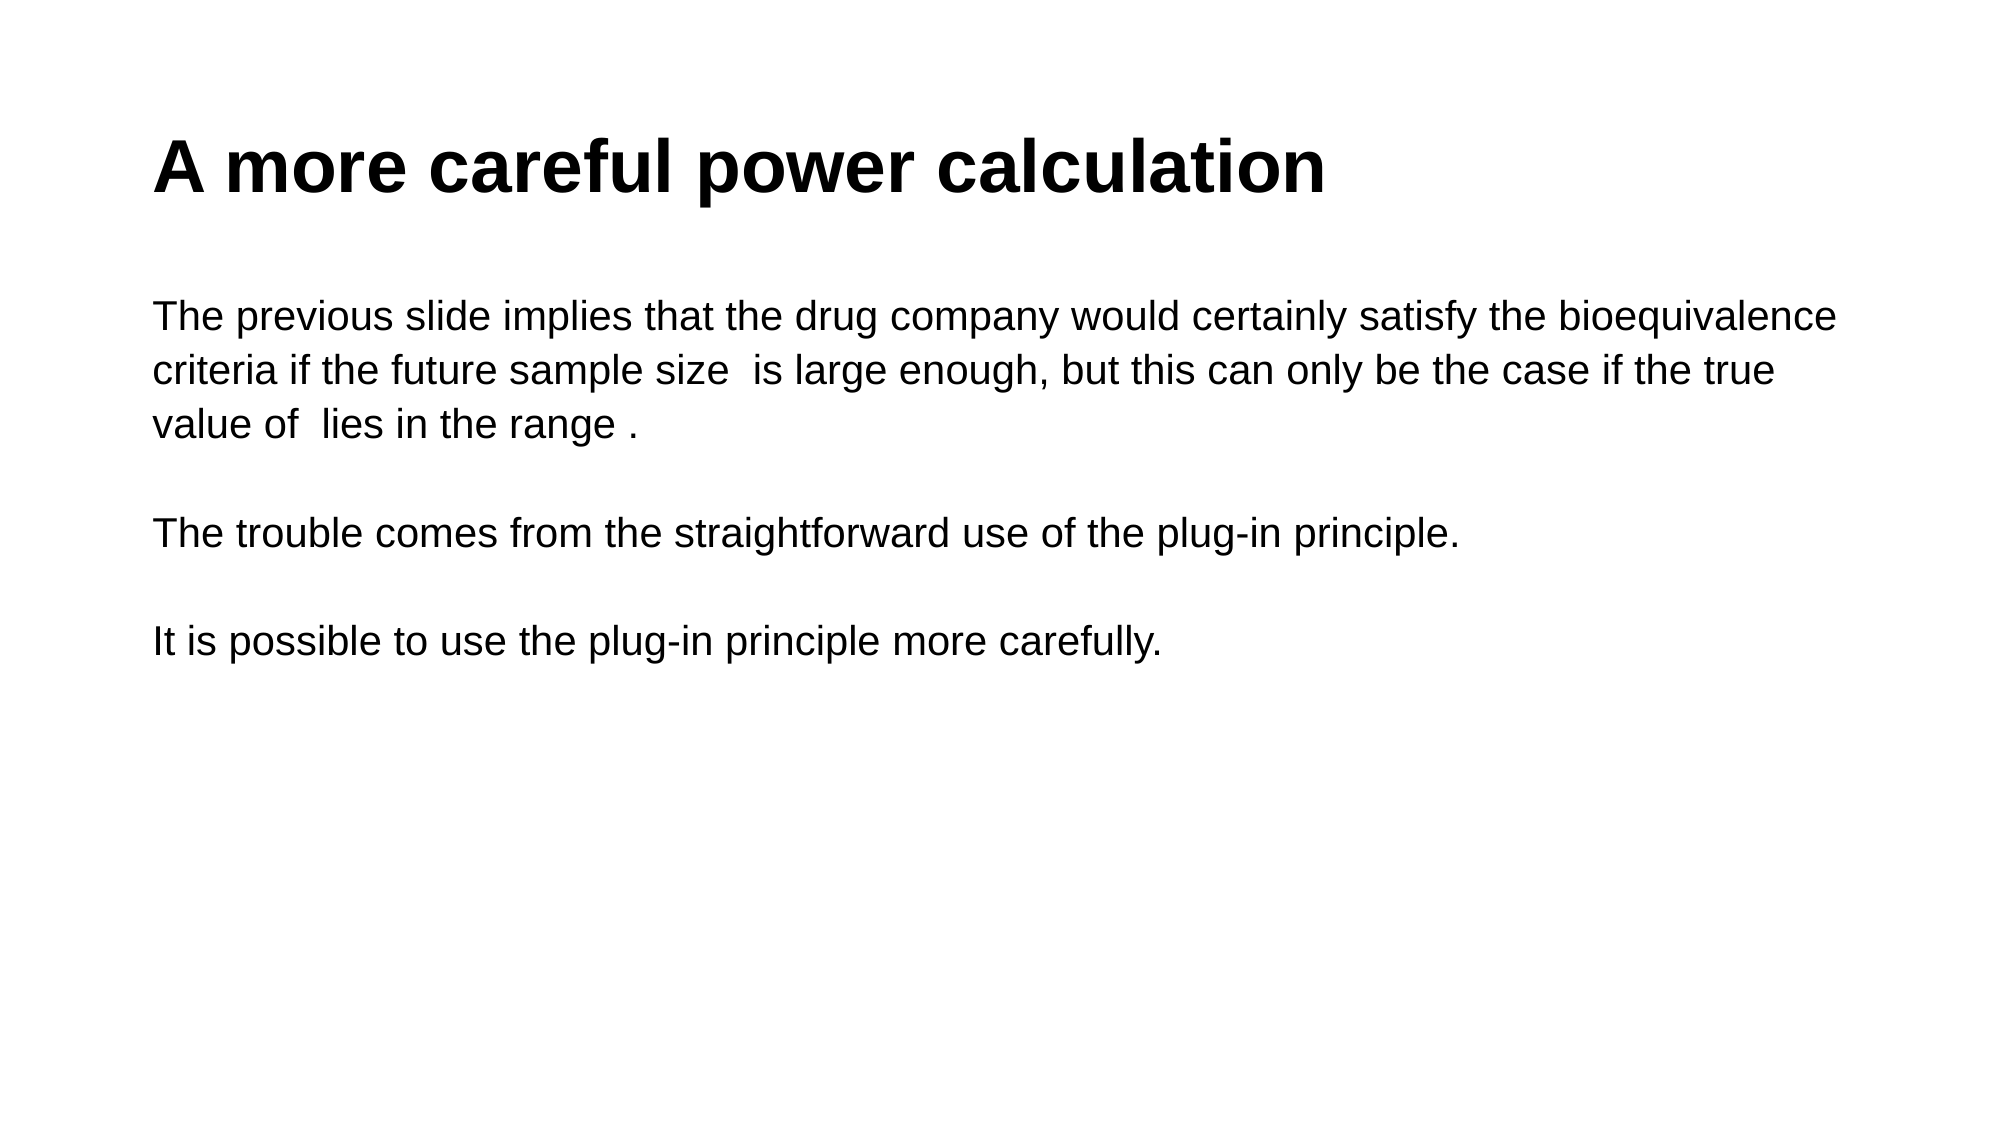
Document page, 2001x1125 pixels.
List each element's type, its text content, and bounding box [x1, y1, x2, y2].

title A more careful power calculation [137, 59, 1863, 278]
